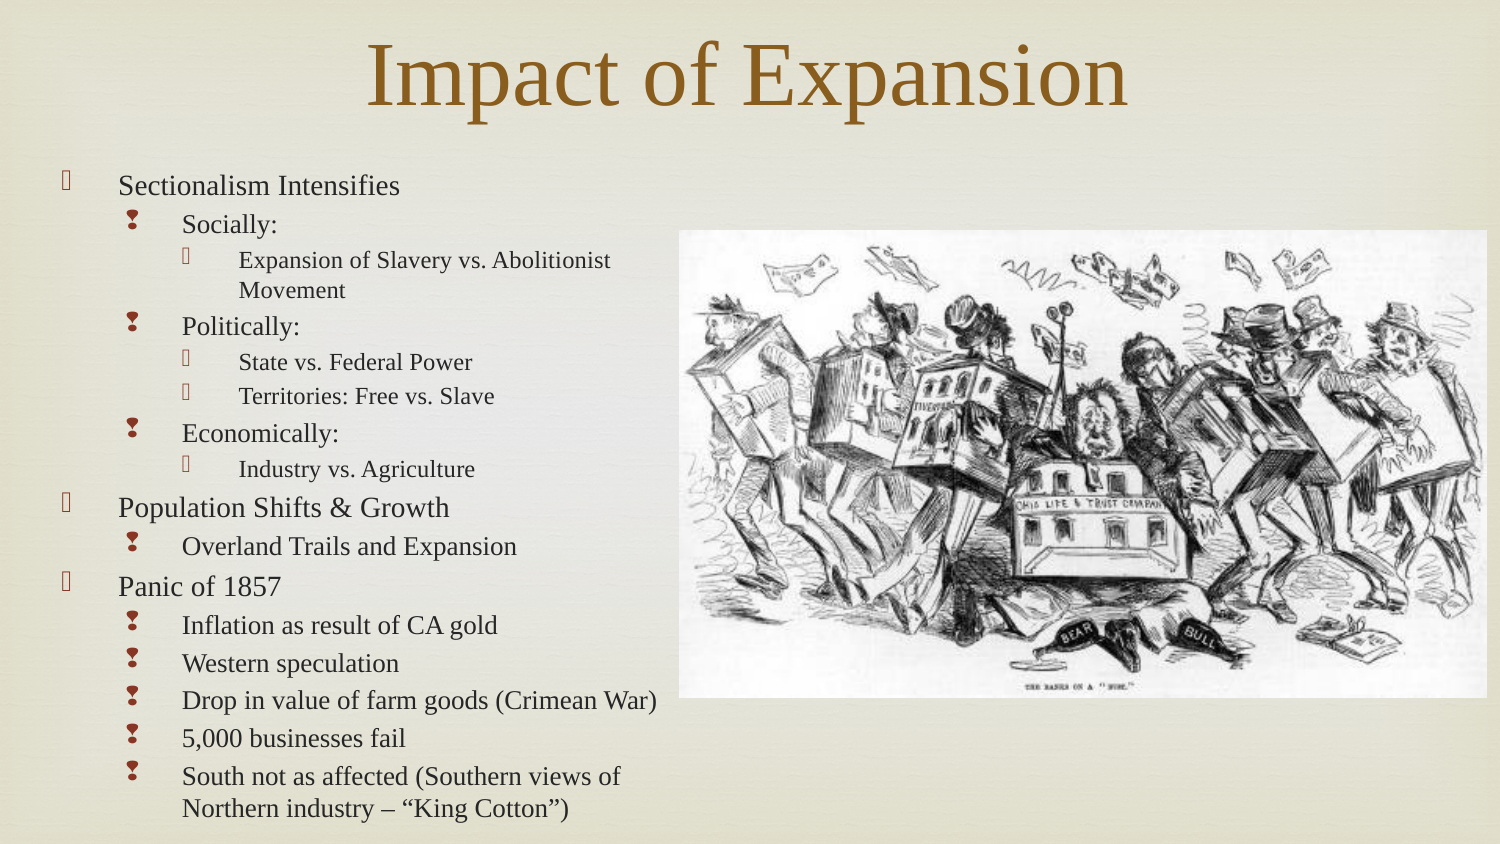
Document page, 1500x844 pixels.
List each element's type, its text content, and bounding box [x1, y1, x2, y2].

list Sectionalism Intensifies Socially: Expansion of Slavery vs. Abolitionist Movement Politically: State vs. Federal Power Territories: Free vs. Slave Economically: Industry vs. Agriculture Population Shifts & Growth Overland Trails and Expansion Panic of 1857 Inflation as result of CA gold Western speculation Drop in value of farm goods (Crimean War) 5,000 businesses fail South not as affected (Southern views of Northern industry – “King Cotton”) [46, 158, 674, 844]
picture [679, 230, 1488, 698]
title Impact of Expansion [111, 4, 1384, 134]
